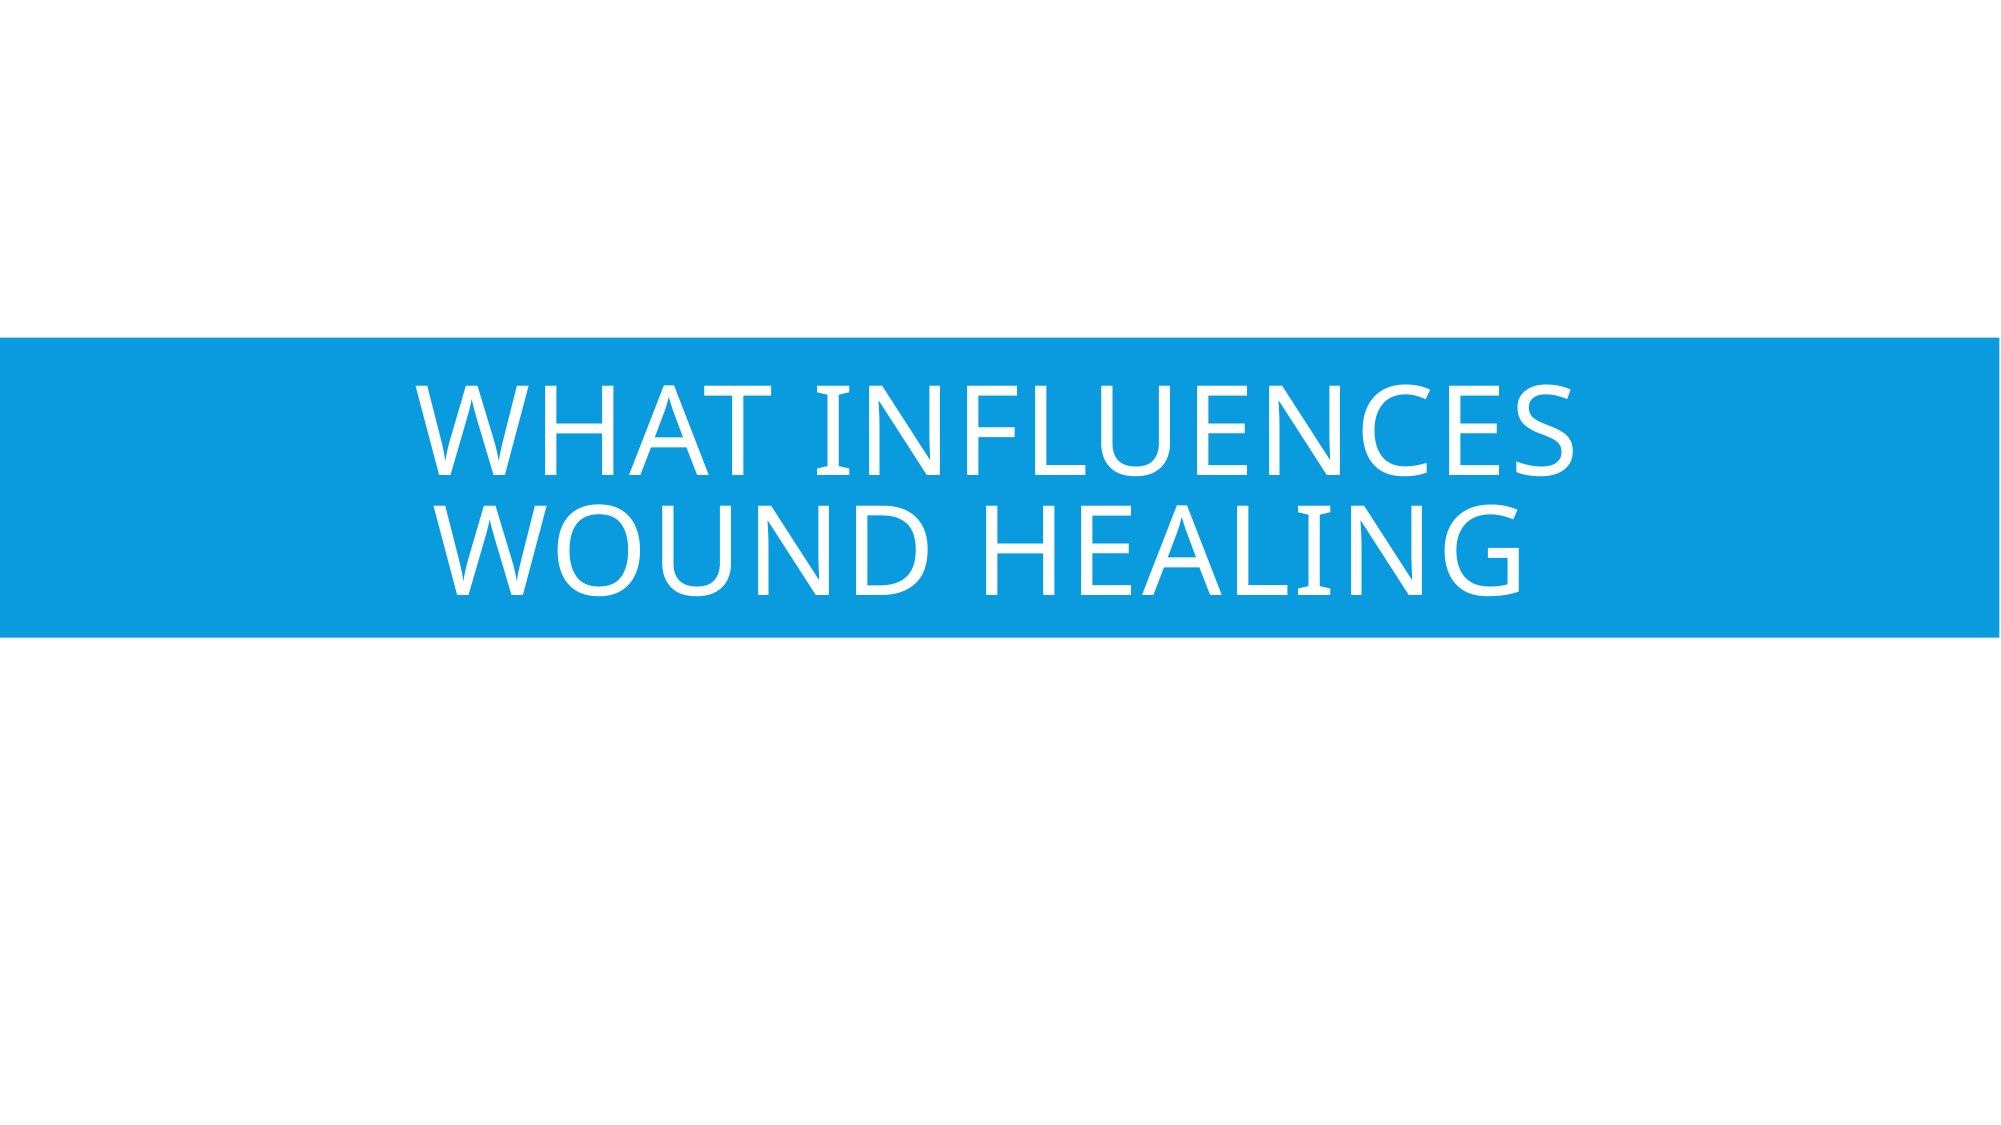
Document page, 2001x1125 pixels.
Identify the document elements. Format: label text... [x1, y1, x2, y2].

title What influences wound healing [136, 362, 1862, 638]
